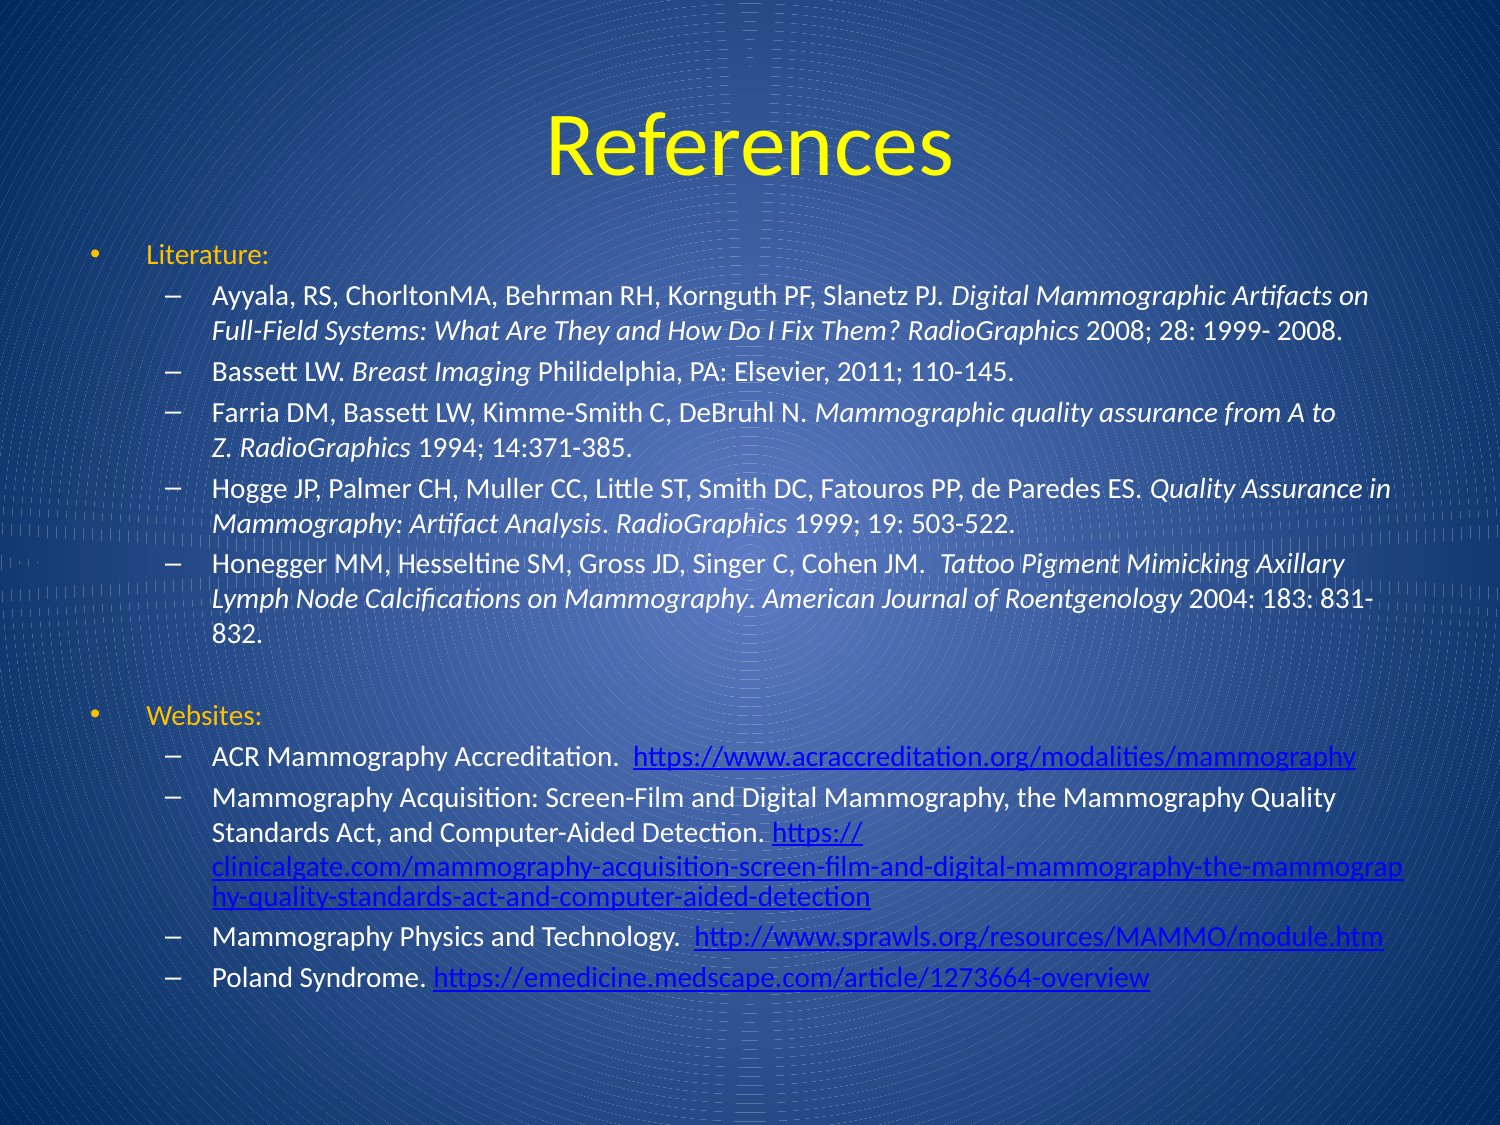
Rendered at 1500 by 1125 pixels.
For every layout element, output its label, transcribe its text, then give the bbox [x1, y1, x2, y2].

title References [75, 45, 1425, 187]
list Literature: Ayyala, RS, ChorltonMA, Behrman RH, Kornguth PF, Slanetz PJ. Digital Mammographic Artifacts on Full-Field Systems: What Are They and How Do I Fix Them? RadioGraphics 2008; 28: 1999- 2008. Bassett LW. Breast Imaging Philidelphia, PA: Elsevier, 2011; 110-145. Farria DM, Bassett LW, Kimme-Smith C, DeBruhl N. Mammographic quality assurance from A to Z. RadioGraphics 1994; 14:371-385. Hogge JP, Palmer CH, Muller CC, Little ST, Smith DC, Fatouros PP, de Paredes ES. Quality Assurance in Mammography: Artifact Analysis. RadioGraphics 1999; 19: 503-522. Honegger MM, Hesseltine SM, Gross JD, Singer C, Cohen JM. Tattoo Pigment Mimicking Axillary Lymph Node Calcifications on Mammography. American Journal of Roentgenology 2004: 183: 831-832. Websites: ACR Mammography Accreditation. https://www.acraccreditation.org/modalities/mammography Mammography Acquisition: Screen-Film and Digital Mammography, the Mammography Quality Standards Act, and Computer-Aided Detection. https://clinicalgate.com/mammography-acquisition-screen-film-and-digital-mammography-the-mammography-quality-standards-act-and-computer-aided-detection Mammography Physics and Technology. http://www.sprawls.org/resources/MAMMO/module.htm Poland Syndrome. https://emedicine.medscape.com/article/1273664-overview [75, 187, 1425, 1088]
